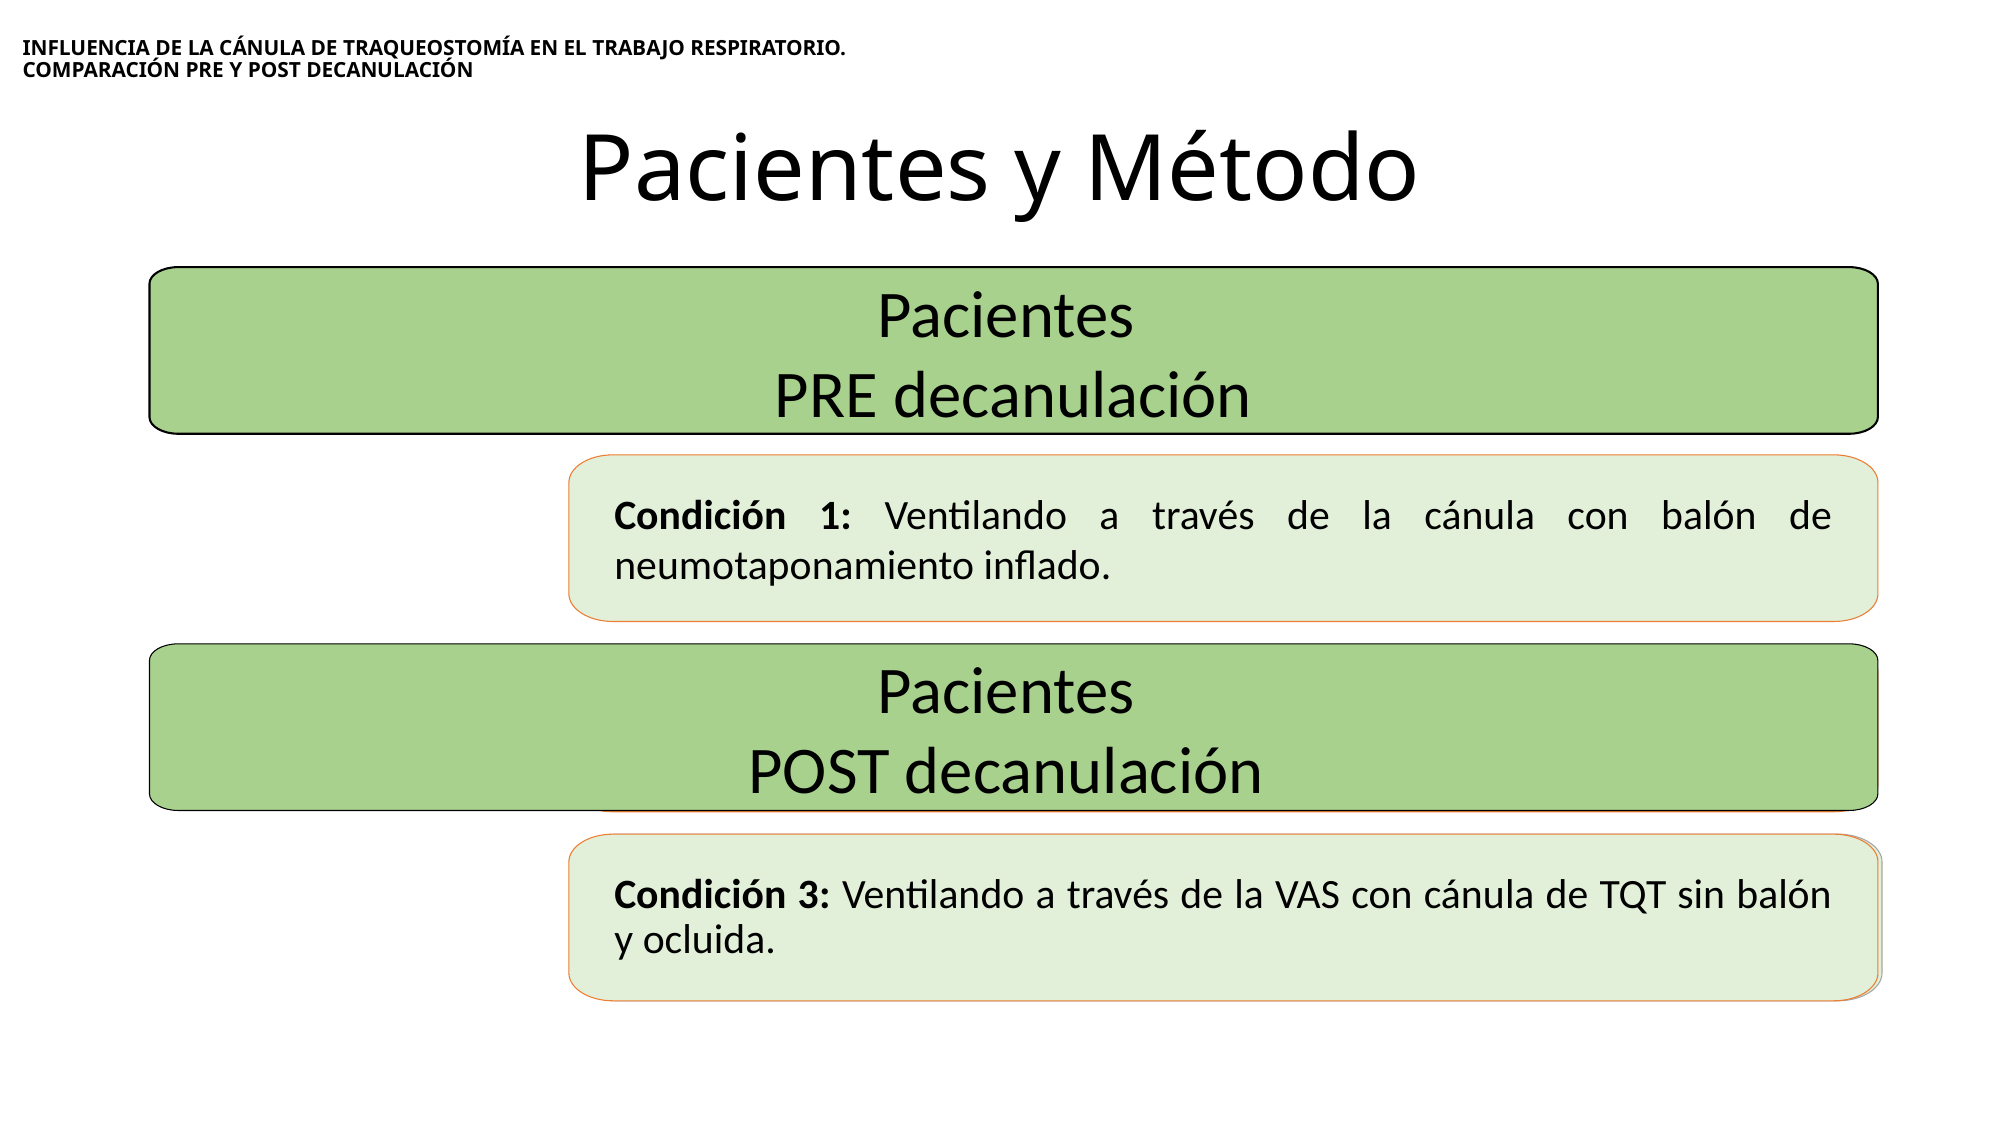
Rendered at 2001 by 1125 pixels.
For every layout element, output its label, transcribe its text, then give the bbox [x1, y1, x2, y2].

text_box Pacientes PRE decanulación [148, 266, 1879, 435]
title INFLUENCIA DE LA CÁNULA DE TRAQUEOSTOMÍA EN EL TRABAJO RESPIRATORIO. COMPARACIÓN PRE Y POST DECANULACIÓN [7, 0, 1111, 124]
text_box Pacientes POST decanulación [148, 643, 1879, 812]
text_box Pacientes y Método [99, 70, 1900, 258]
text_box Condición 3: Ventilando a través de la VAS con cánula de TQT sin balón y ocluida. [568, 833, 1879, 1002]
text_box Condición 1: Ventilando a través de la cánula con balón de neumotaponamiento inflado. [568, 454, 1879, 623]
text_box Condición 4: Ventilando a través de la VAS [1848, 834, 1883, 1001]
